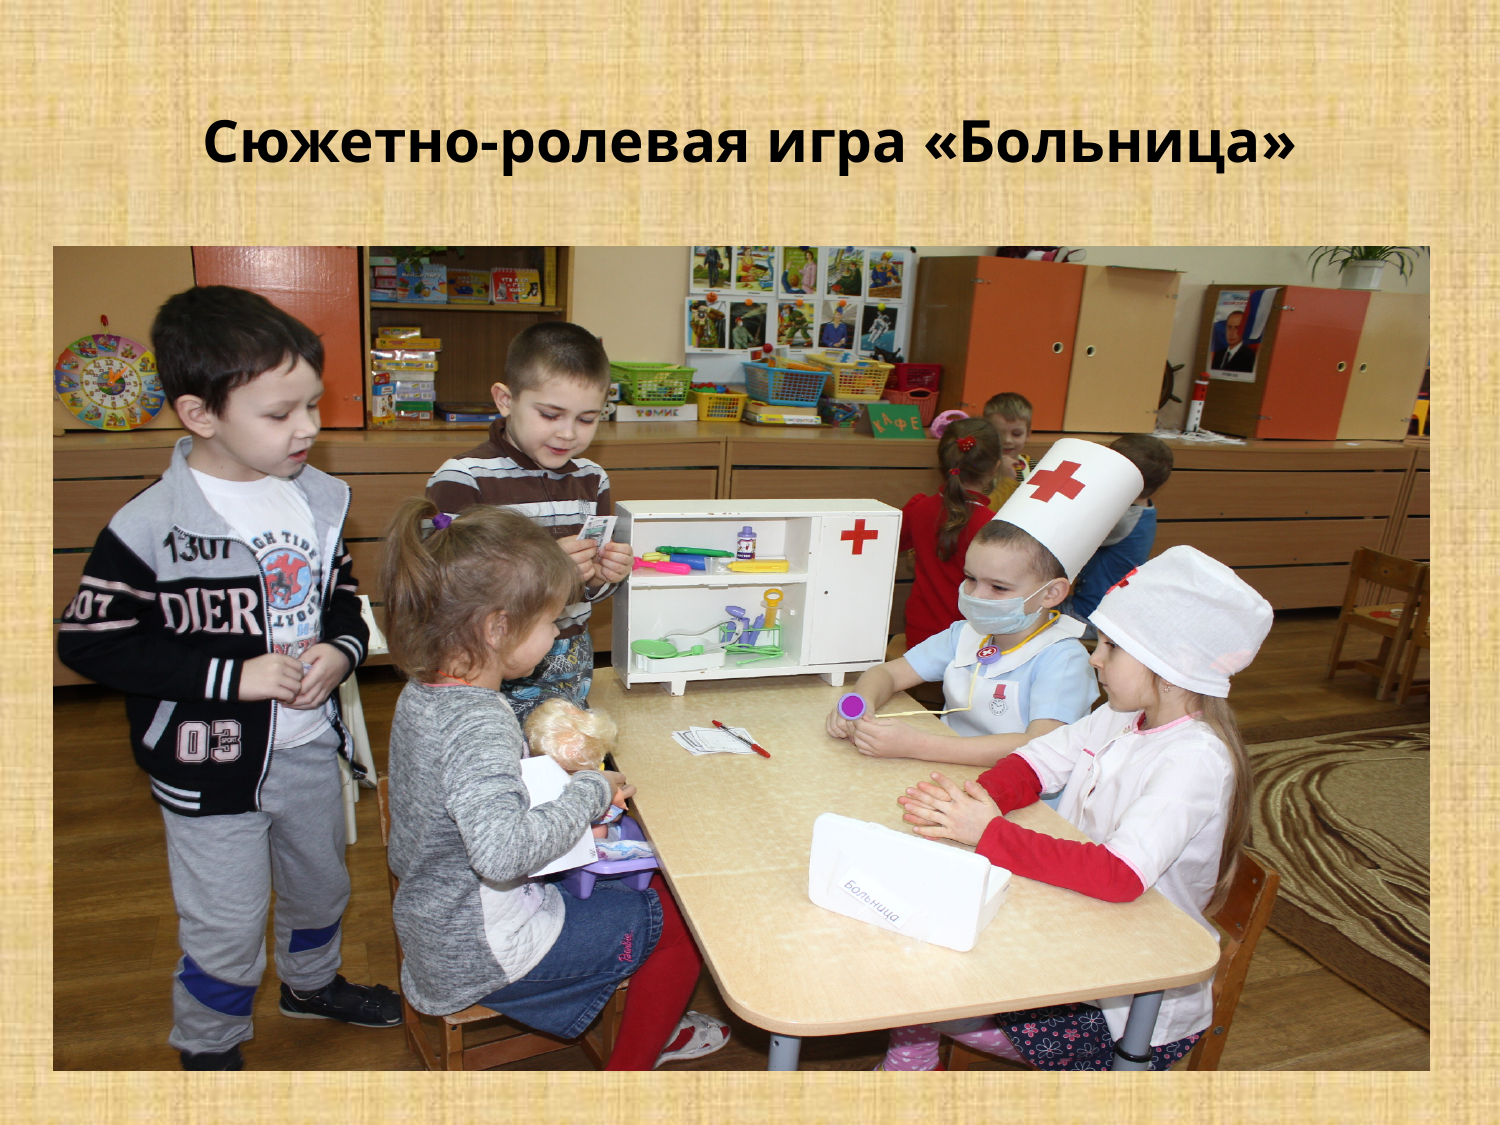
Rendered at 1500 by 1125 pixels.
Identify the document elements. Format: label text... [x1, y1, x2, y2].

picture [0, 0, 1500, 1125]
title Сюжетно-ролевая игра «Больница» [75, 45, 1425, 233]
